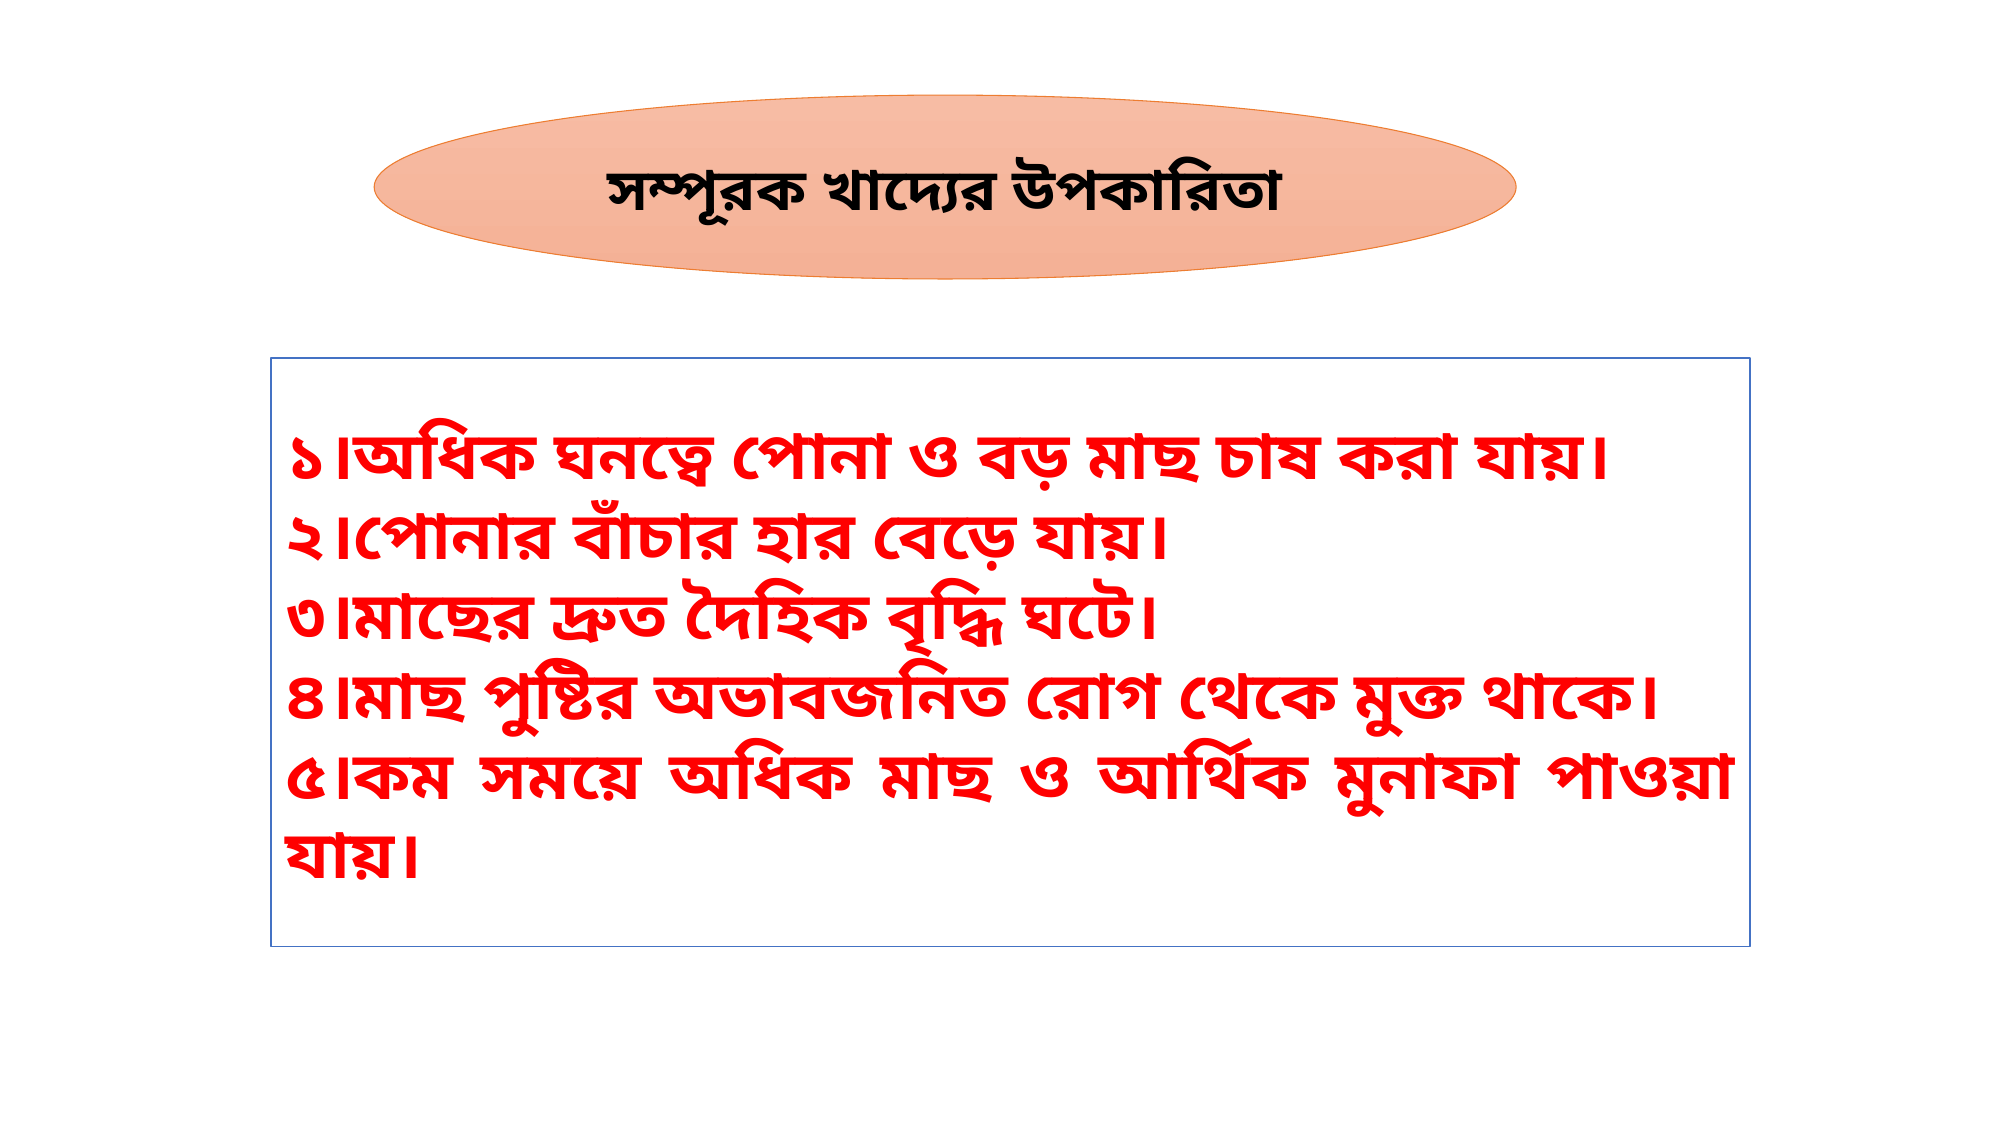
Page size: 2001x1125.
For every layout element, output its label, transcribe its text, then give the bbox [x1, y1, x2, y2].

text_box ১।অধিক ঘনত্বে পোনা ও বড় মাছ চাষ করা যায়। ২।পোনার বাঁচার হার বেড়ে যায়। ৩।মাছের দ্রুত দৈহিক বৃদ্ধি ঘটে। ৪।মাছ পুষ্টির অভাবজনিত রোগ থেকে মুক্ত থাকে। ৫।কম সময়ে অধিক মাছ ও আর্থিক মুনাফা পাওয়া যায়। [270, 358, 1750, 947]
text_box সম্পূরক খাদ্যের উপকারিতা [373, 94, 1517, 280]
